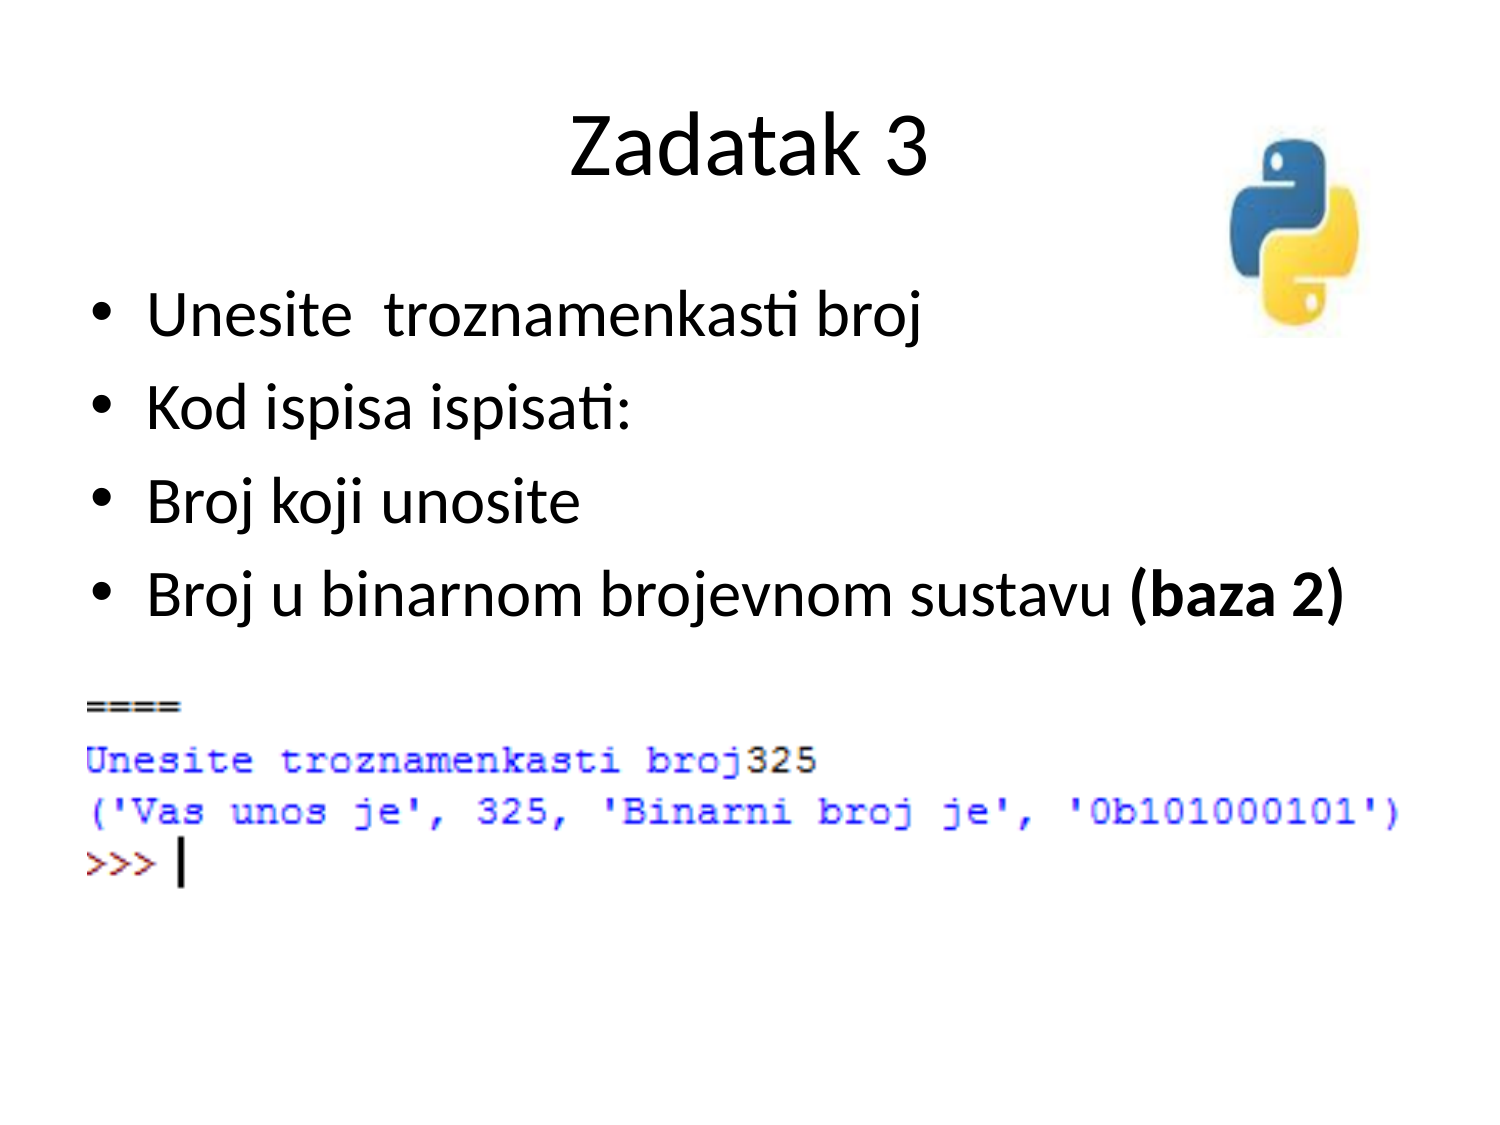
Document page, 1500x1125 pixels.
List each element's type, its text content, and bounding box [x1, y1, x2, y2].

picture [87, 687, 1463, 953]
picture [1199, 99, 1388, 338]
title Zadatak 3 [75, 45, 1425, 233]
list Unesite troznamenkasti broj Kod ispisa ispisati: Broj koji unosite Broj u binarnom brojevnom sustavu (baza 2) [75, 262, 1425, 1005]
